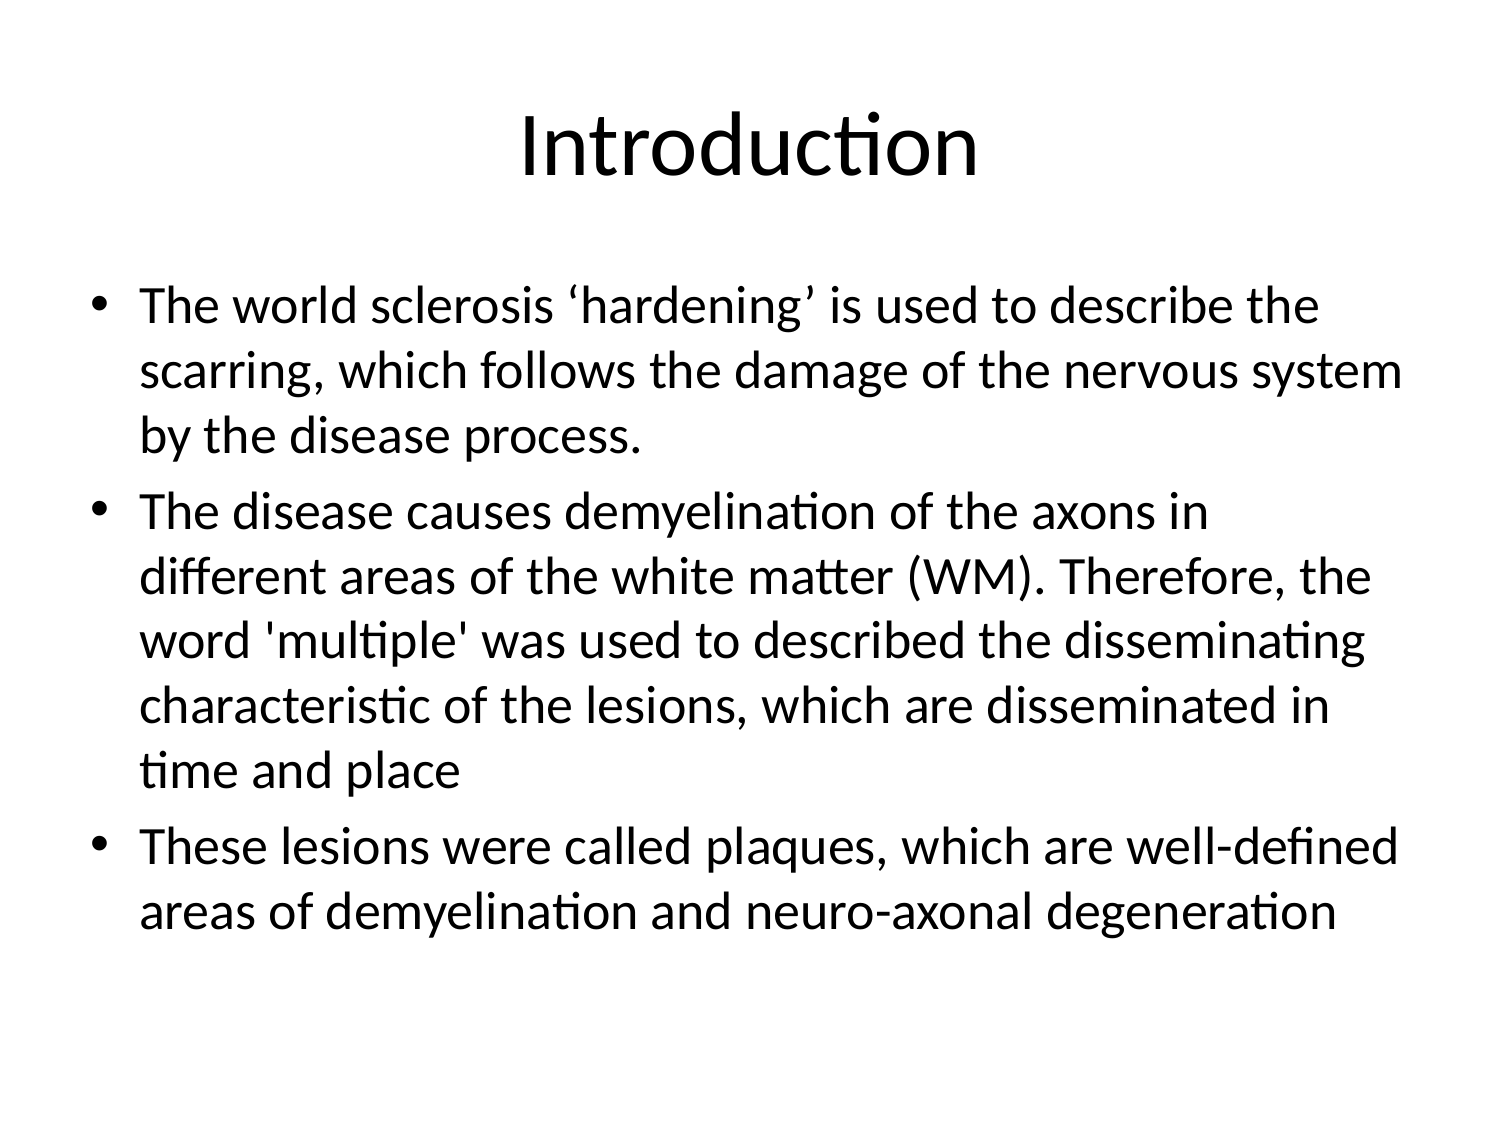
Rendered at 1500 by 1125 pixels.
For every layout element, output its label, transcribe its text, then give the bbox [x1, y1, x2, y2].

list The world sclerosis ‘hardening’ is used to describe the scarring, which follows the damage of the nervous system by the disease process. The disease causes demyelination of the axons in different areas of the white matter (WM). Therefore, the word 'multiple' was used to described the disseminating characteristic of the lesions, which are disseminated in time and place These lesions were called plaques, which are well-defined areas of demyelination and neuro-axonal degeneration [75, 262, 1425, 1005]
title Introduction [75, 45, 1425, 233]
